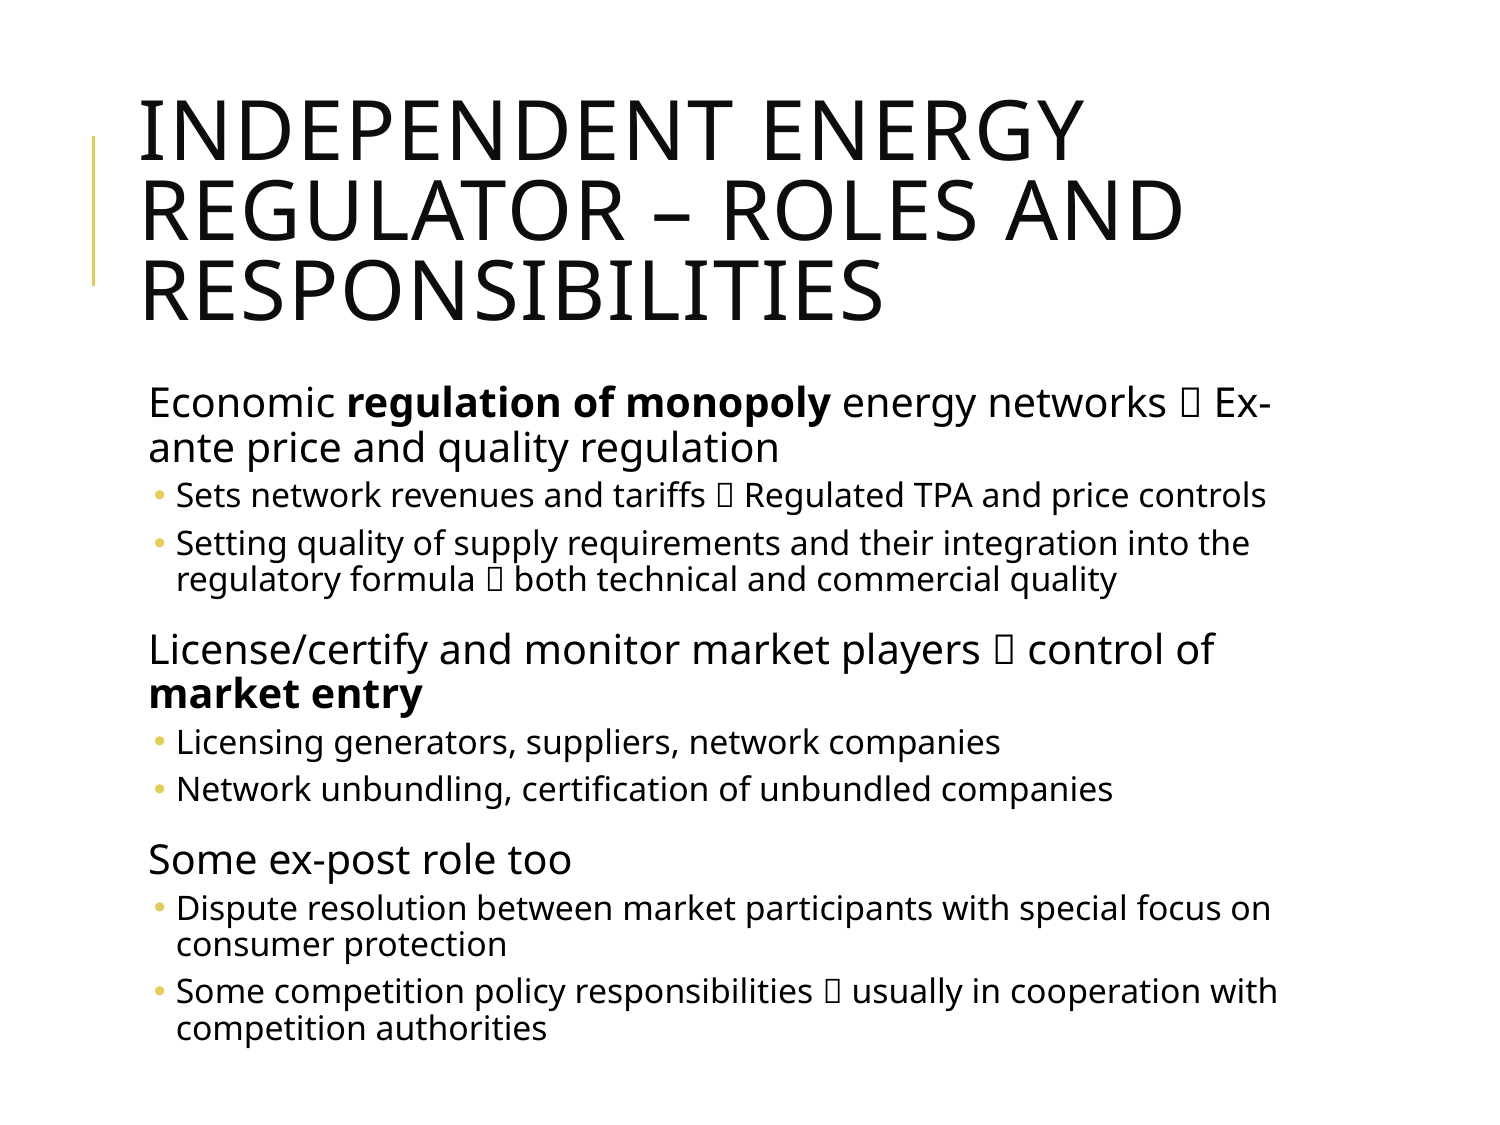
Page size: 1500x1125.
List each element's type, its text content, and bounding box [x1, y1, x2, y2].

title Independent Energy Regulator – roles and responsibilities [123, 137, 1388, 297]
list Economic regulation of monopoly energy networks  Ex-ante price and quality regulation Sets network revenues and tariffs  Regulated TPA and price controls Setting quality of supply requirements and their integration into the regulatory formula  both technical and commercial quality License/certify and monitor market players  control of market entry Licensing generators, suppliers, network companies Network unbundling, certification of unbundled companies Some ex-post role too Dispute resolution between market participants with special focus on consumer protection Some competition policy responsibilities  usually in cooperation with competition authorities [126, 375, 1322, 1059]
